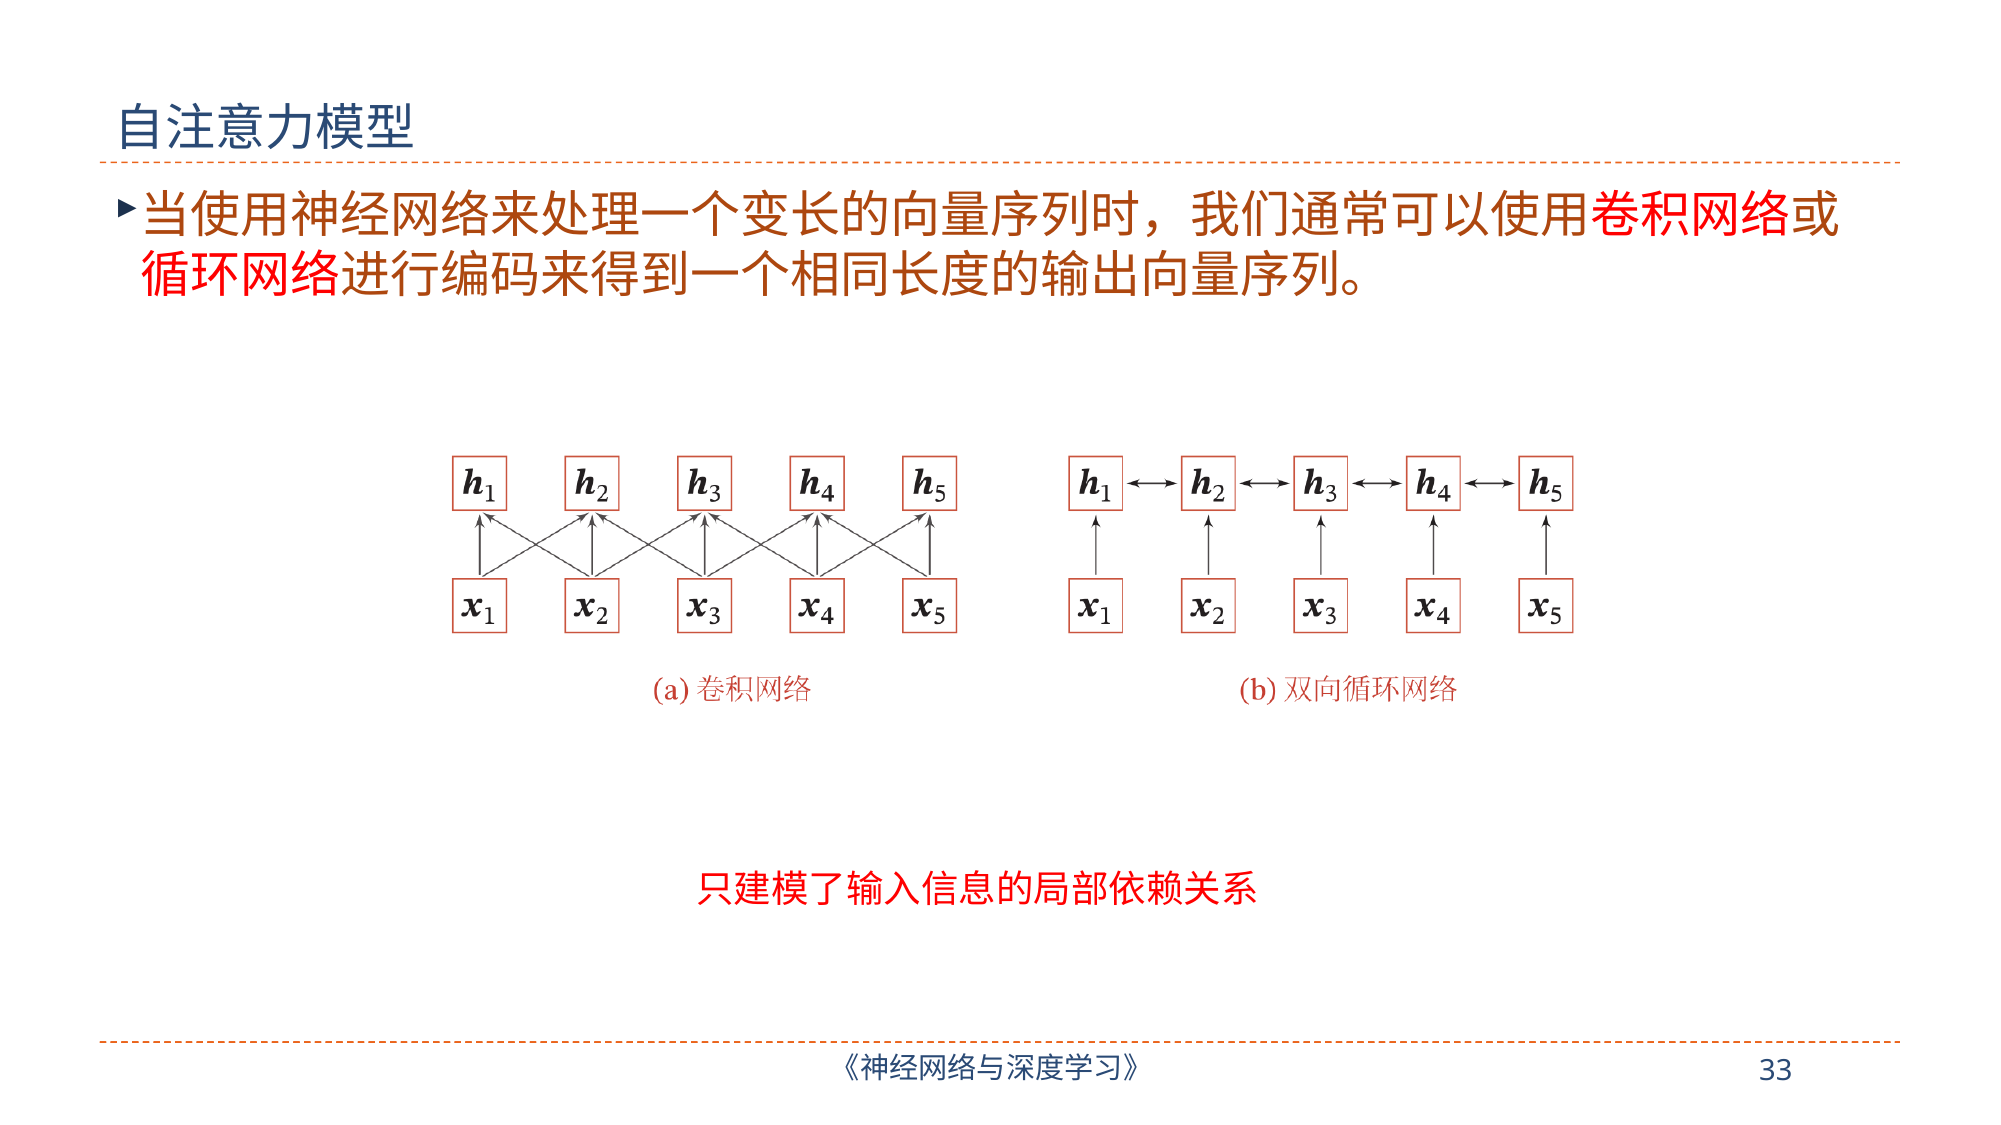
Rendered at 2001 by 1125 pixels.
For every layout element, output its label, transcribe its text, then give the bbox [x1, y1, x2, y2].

picture [424, 437, 1600, 722]
text_box 只建模了输入信息的局部依赖关系 [602, 857, 1353, 918]
list 当使用神经网络来处理一个变长的向量序列时，我们通常可以使用卷积网络或循环网络进行编码来得到一个相同长度的输出向量序列。 [99, 174, 1900, 1006]
title 自注意力模型 [99, 24, 1900, 164]
